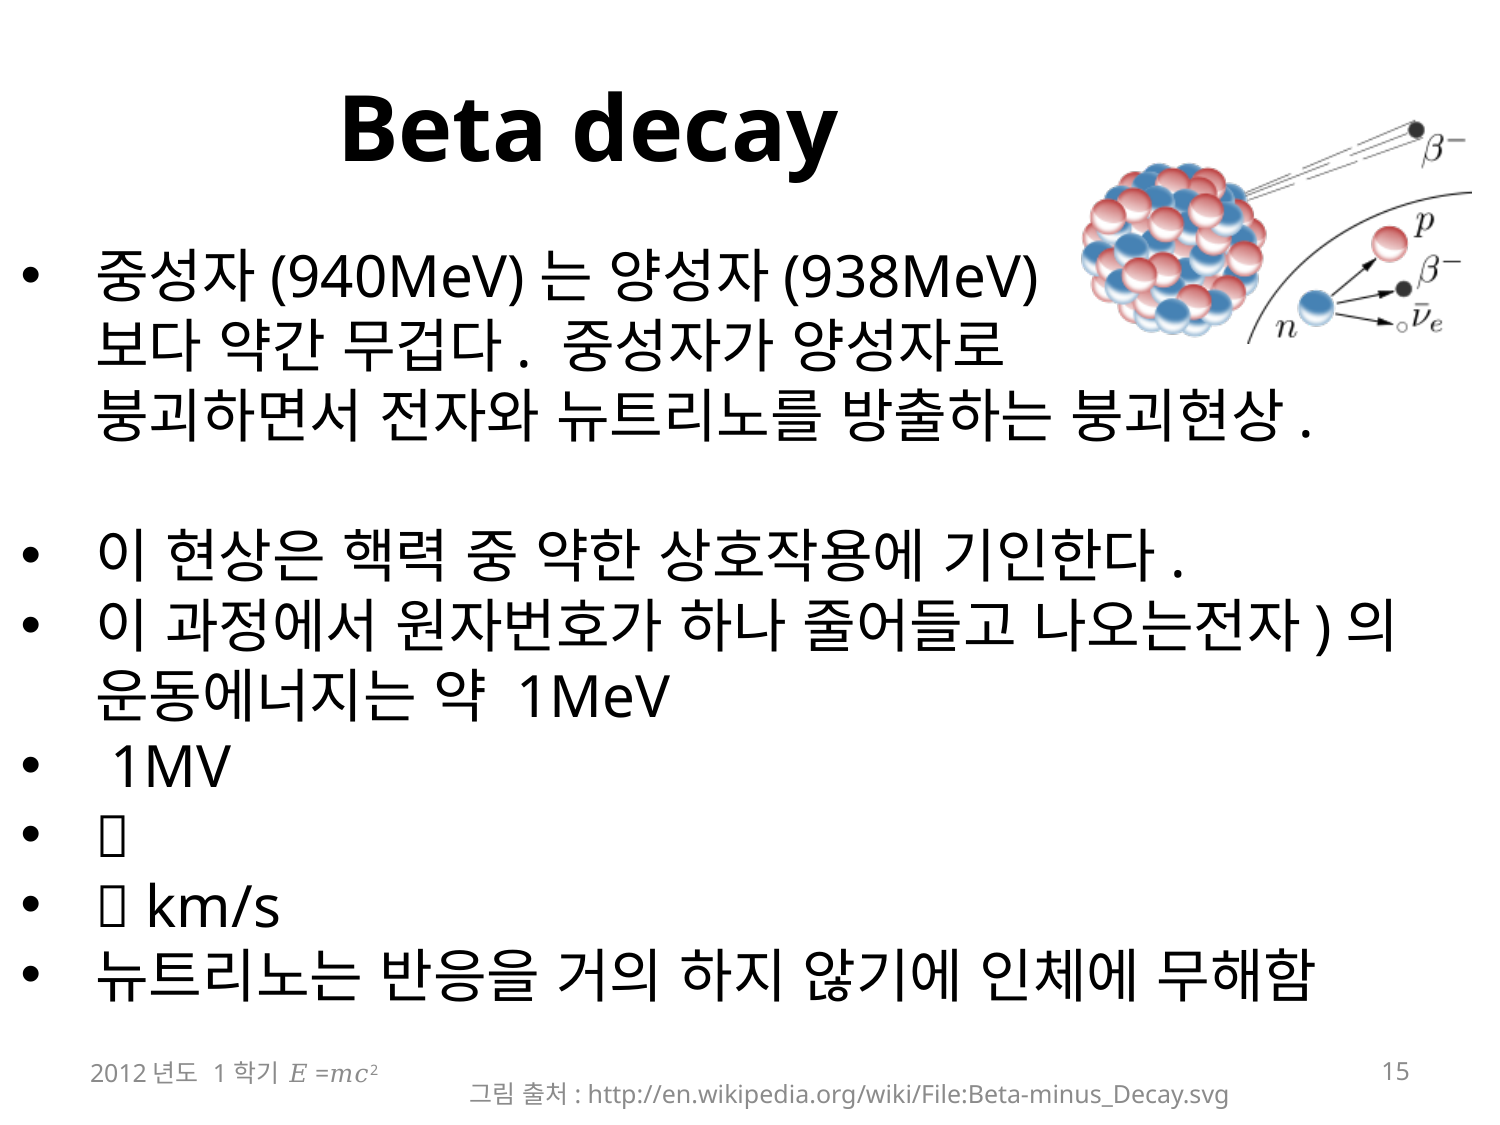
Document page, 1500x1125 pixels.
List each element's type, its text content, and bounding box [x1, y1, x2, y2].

slide_number 2012년도 1학기 𝐸=𝑚𝑐2 [75, 1042, 425, 1103]
title Beta decay [71, 30, 1105, 219]
slide_number 15 [1074, 1042, 1425, 1103]
picture [1080, 77, 1472, 344]
text_box 그림 출처: http://en.wikipedia.org/wiki/File:Beta-minus_Decay.svg [454, 1063, 1317, 1123]
